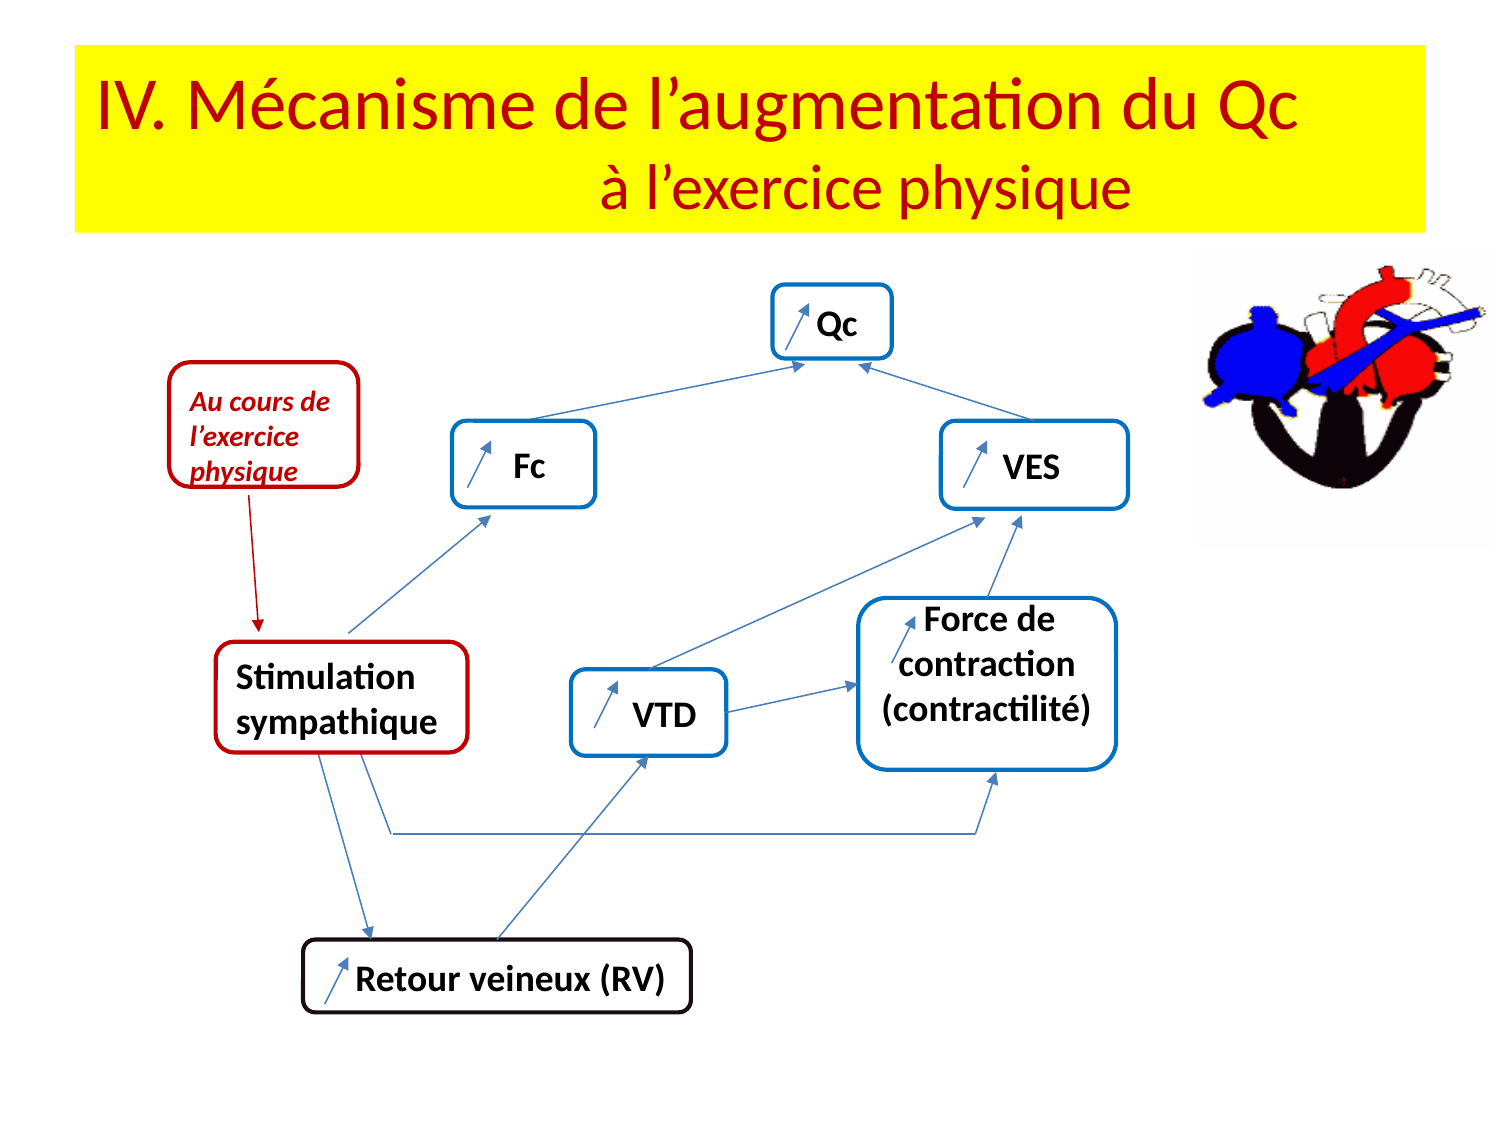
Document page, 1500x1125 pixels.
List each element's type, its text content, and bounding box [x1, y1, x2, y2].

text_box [648, 517, 986, 670]
picture [1163, 243, 1495, 549]
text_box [348, 514, 492, 634]
text_box Qc [770, 282, 894, 361]
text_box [726, 683, 859, 713]
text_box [248, 494, 259, 633]
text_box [324, 956, 349, 1005]
title IV. Mécanisme de l’augmentation du Qc à l’exercice physique [75, 45, 1425, 233]
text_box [593, 680, 618, 729]
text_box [374, 752, 392, 835]
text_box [496, 755, 649, 833]
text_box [467, 440, 492, 488]
text_box VTD [568, 667, 729, 758]
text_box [317, 752, 372, 940]
text_box Stimulation sympathique [213, 639, 470, 755]
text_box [986, 514, 1022, 599]
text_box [496, 843, 649, 940]
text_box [857, 363, 1035, 421]
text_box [785, 302, 810, 351]
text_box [523, 363, 806, 421]
text_box Fc [449, 418, 598, 510]
text_box Retour veineux (RV) [300, 937, 693, 1015]
text_box Force de contraction (contractilité) [856, 595, 1119, 772]
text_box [963, 440, 988, 488]
text_box Au cours de l’exercice physique [166, 360, 361, 489]
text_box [975, 771, 997, 835]
text_box VES [938, 418, 1131, 511]
